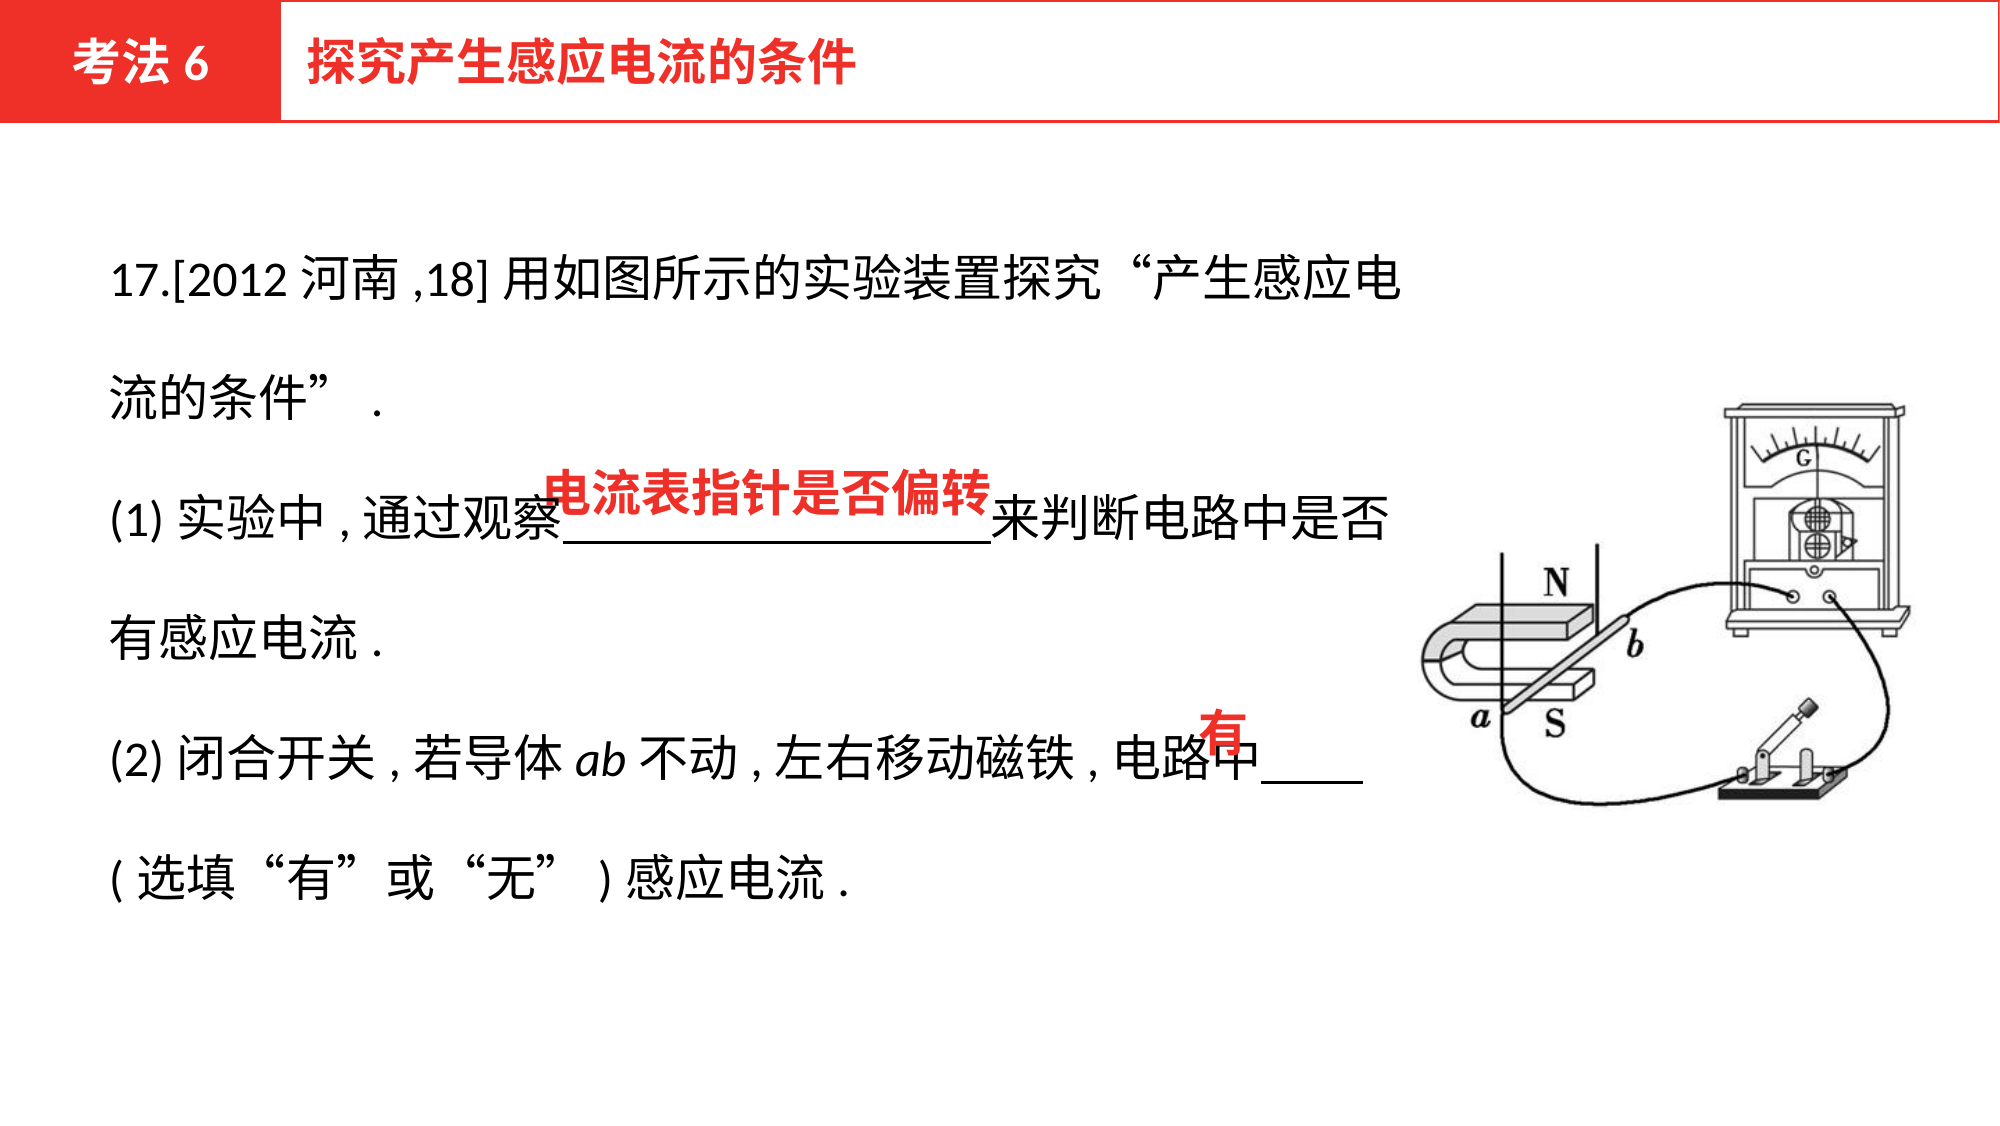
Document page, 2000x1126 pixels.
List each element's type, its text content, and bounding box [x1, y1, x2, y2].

picture [1416, 394, 1952, 824]
text_box 17.[2012河南,18]用如图所示的实验装置探究“产生感应电流的条件”. (1)实验中,通过观察 来判断电路中是否有感应电流. (2)闭合开关,若导体ab不动,左右移动磁铁,电路中 (选填“有”或“无”)感应电流. [94, 179, 1449, 914]
text_box 考法6 [1, 0, 280, 122]
text_box 探究产生感应电流的条件 [275, 0, 2000, 124]
text_box 有 [1183, 693, 1363, 769]
